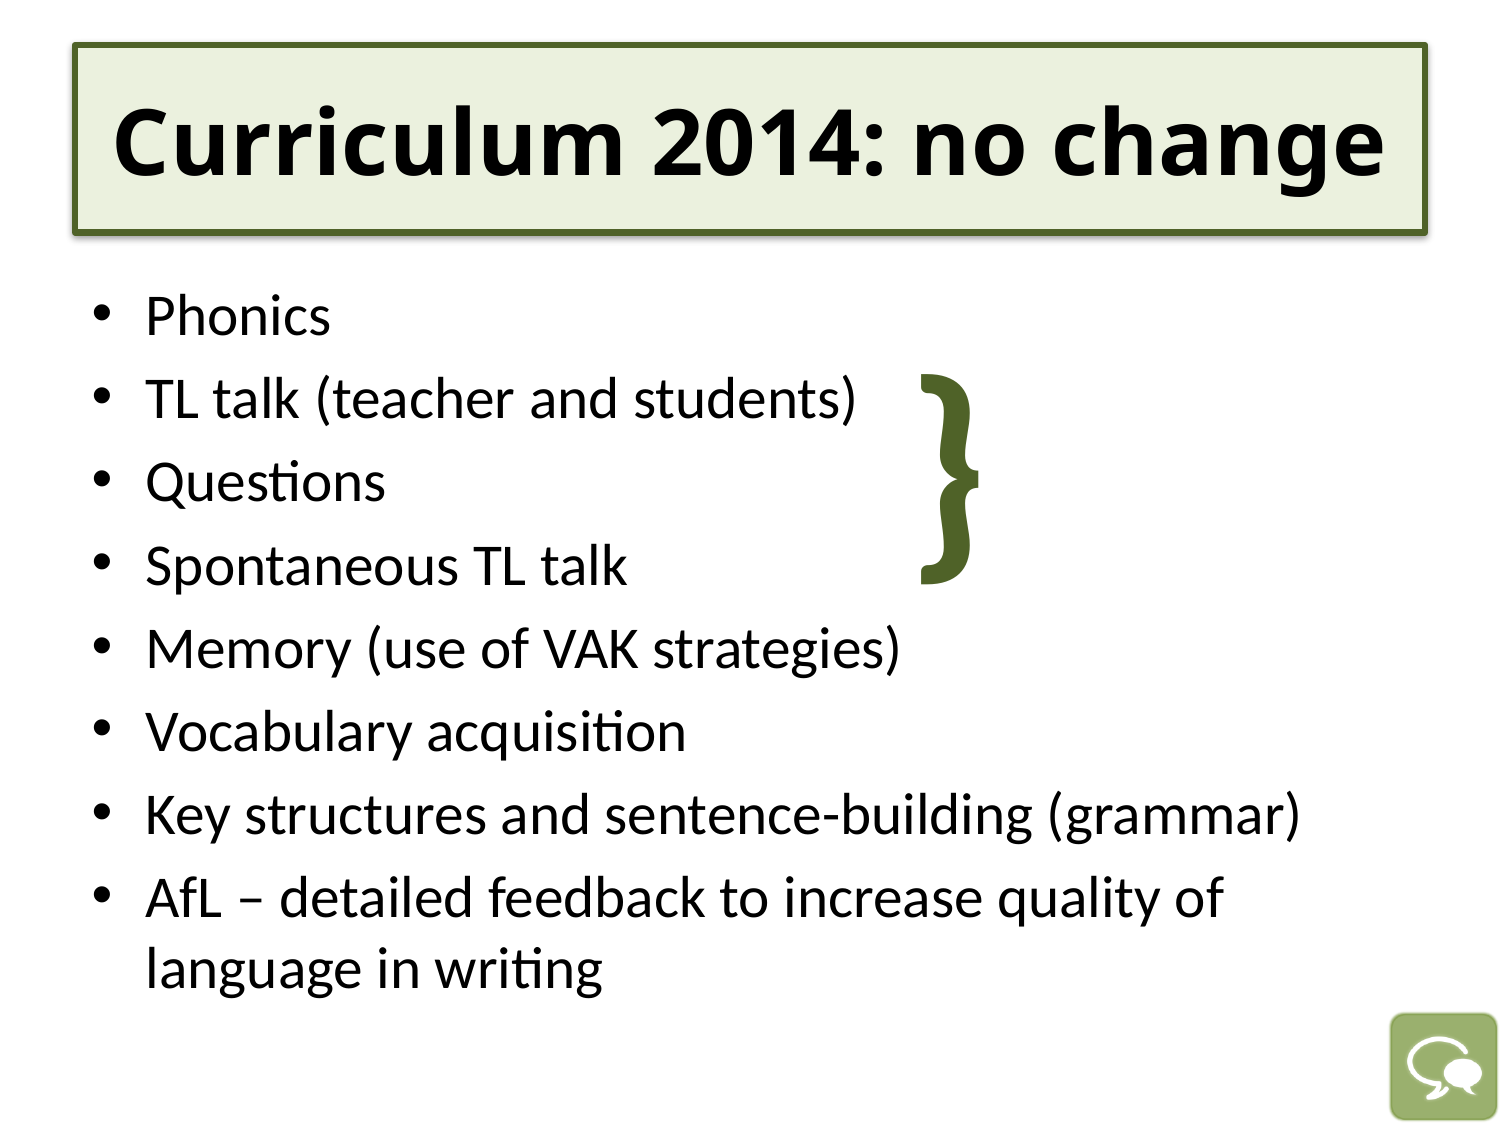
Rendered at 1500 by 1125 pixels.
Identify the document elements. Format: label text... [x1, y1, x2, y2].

picture [1387, 1010, 1500, 1124]
list Phonics TL talk (teacher and students) Questions Spontaneous TL talk Memory (use of VAK strategies) Vocabulary acquisition Key structures and sentence-building (grammar) AfL – detailed feedback to increase quality of language in writing [76, 268, 1427, 1012]
text_box } [891, 302, 998, 605]
title Curriculum 2014: no change [72, 42, 1428, 236]
